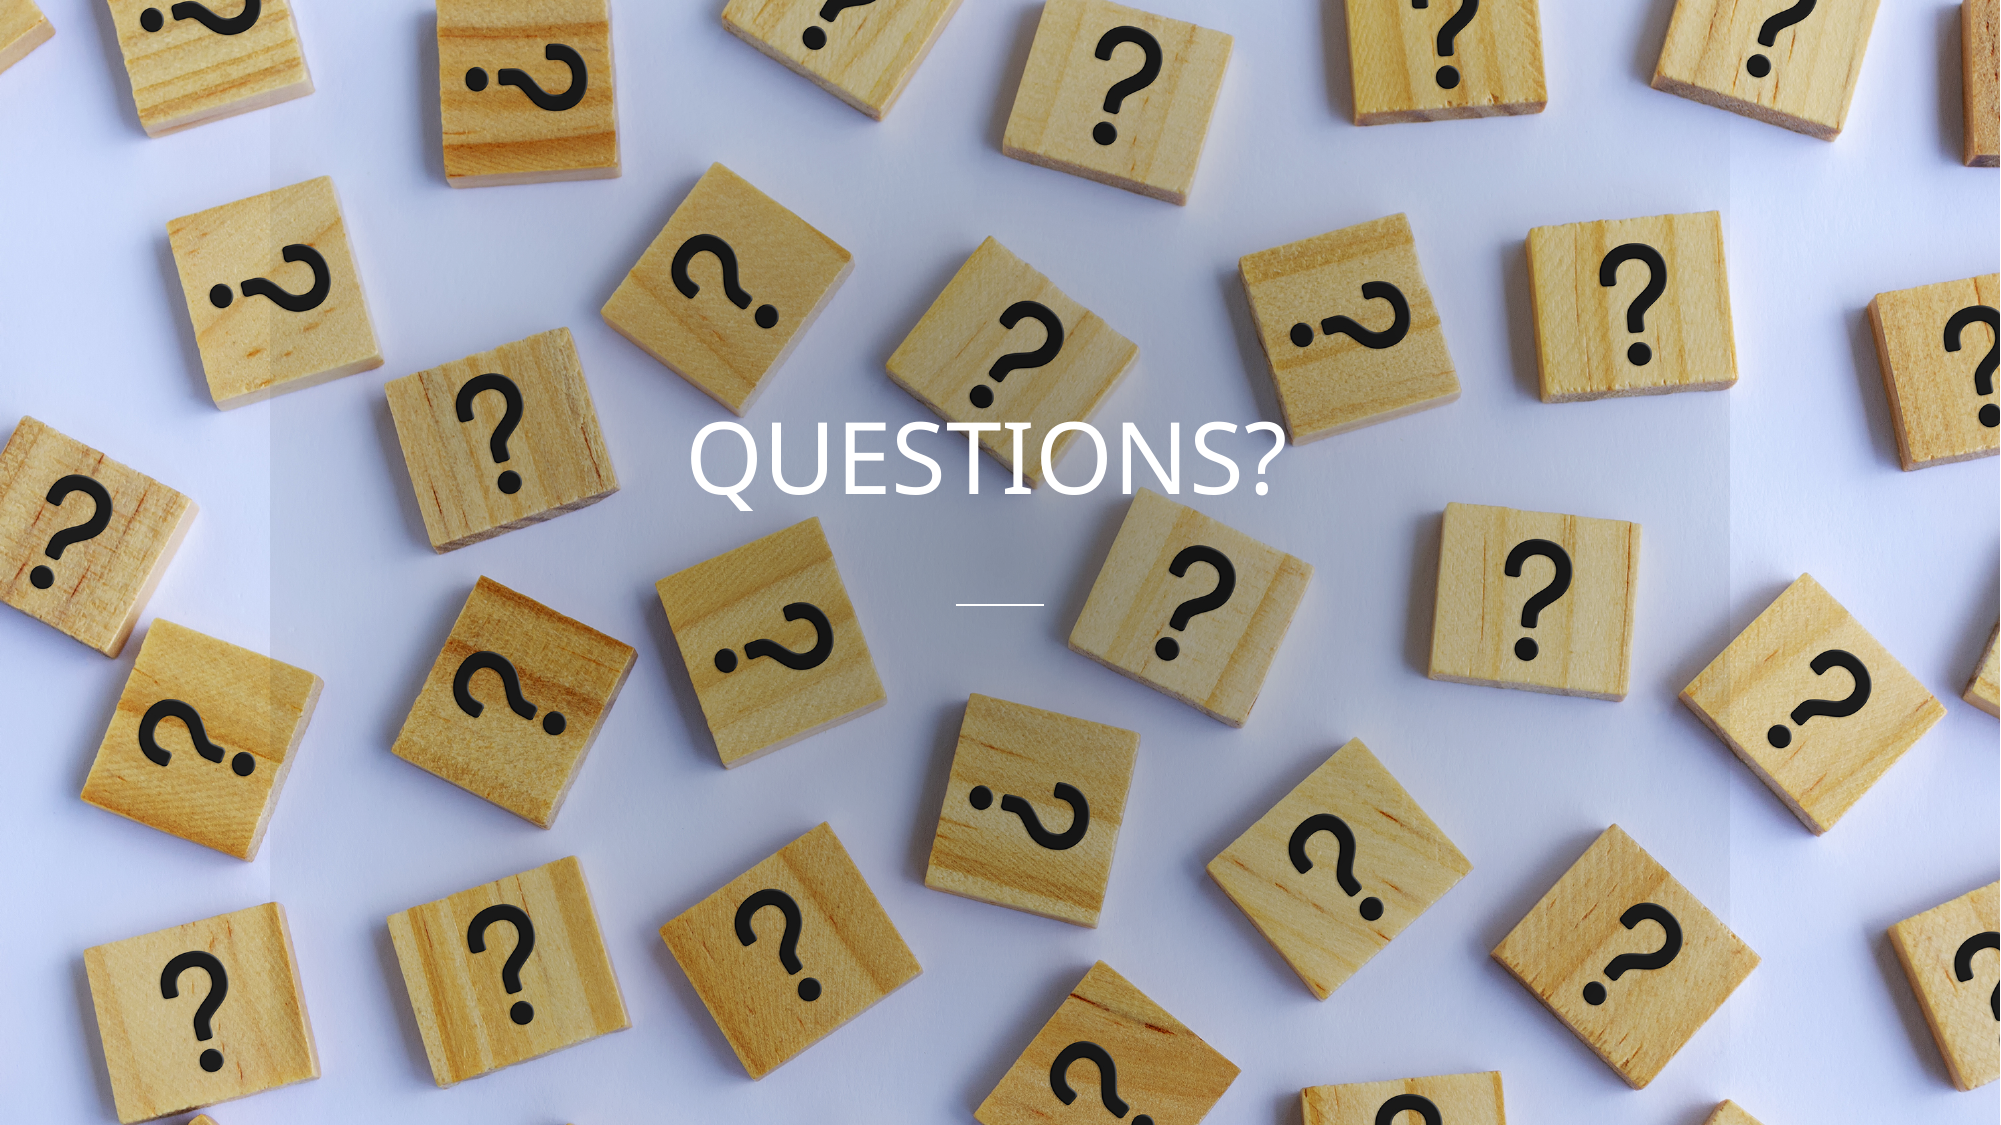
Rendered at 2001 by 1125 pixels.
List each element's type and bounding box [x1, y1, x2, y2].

list [0, 0, 2000, 1125]
